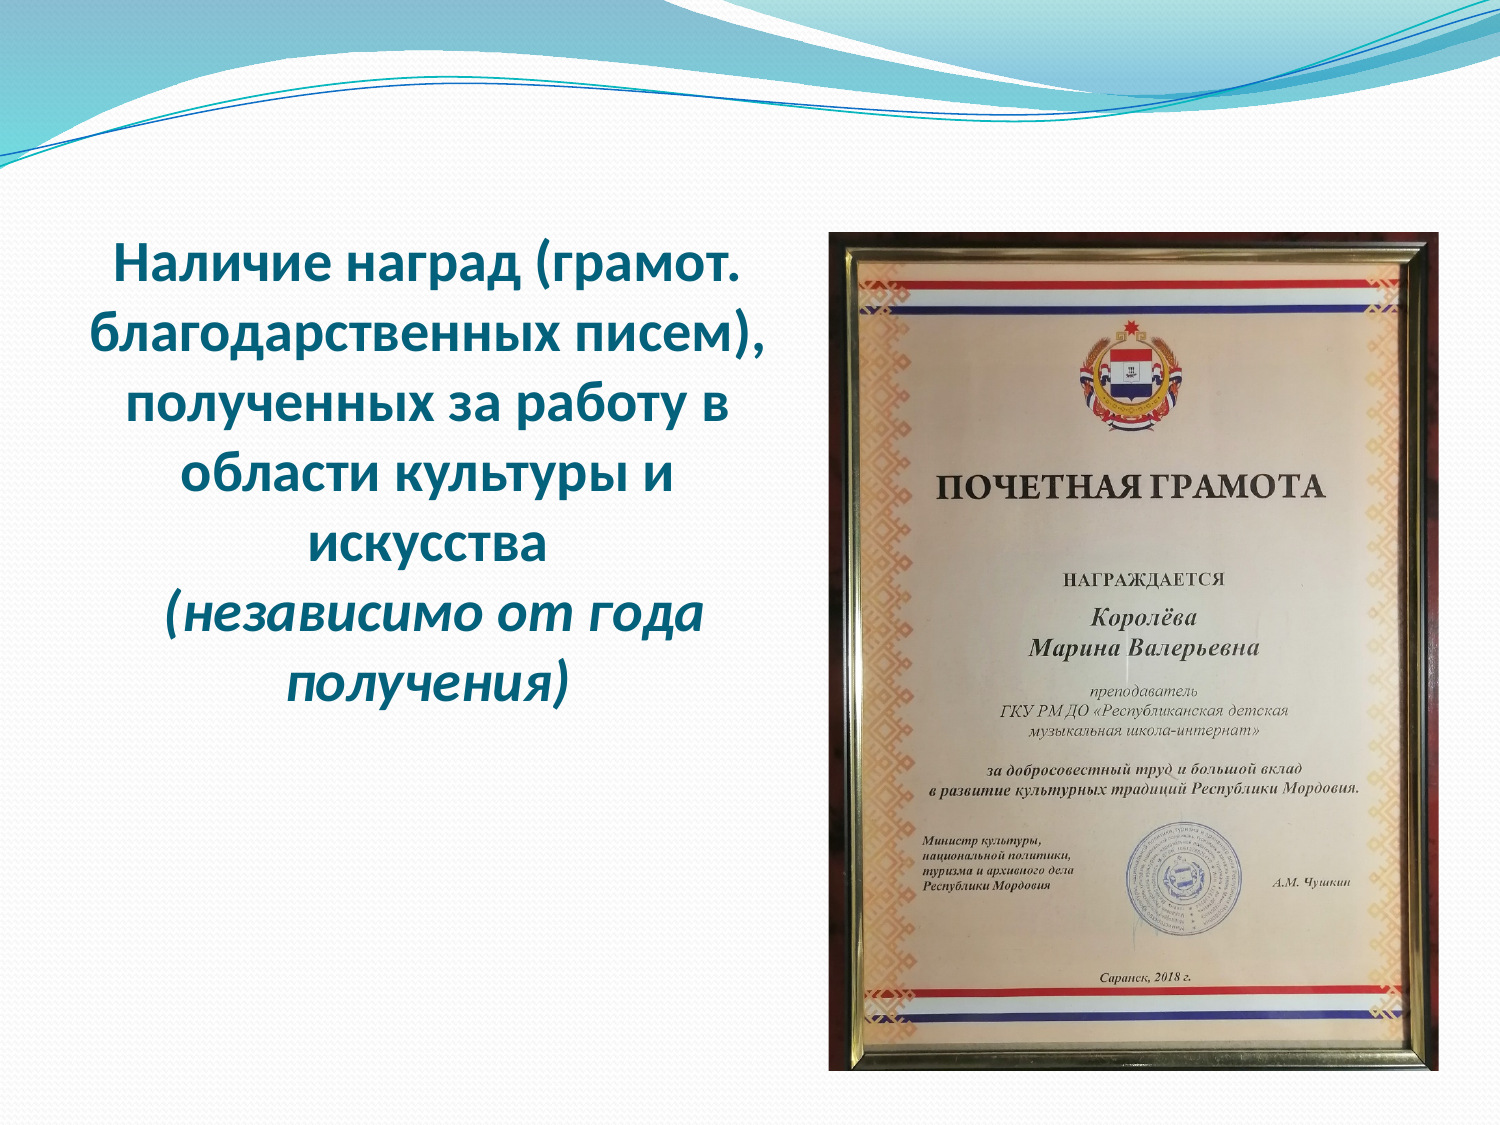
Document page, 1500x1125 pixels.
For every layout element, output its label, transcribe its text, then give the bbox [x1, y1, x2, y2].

picture [828, 232, 1439, 1071]
text_box Наличие наград (грамот. благодарственных писем), полученных за работу в области культуры и искусства (независимо от года получения) [53, 216, 803, 721]
